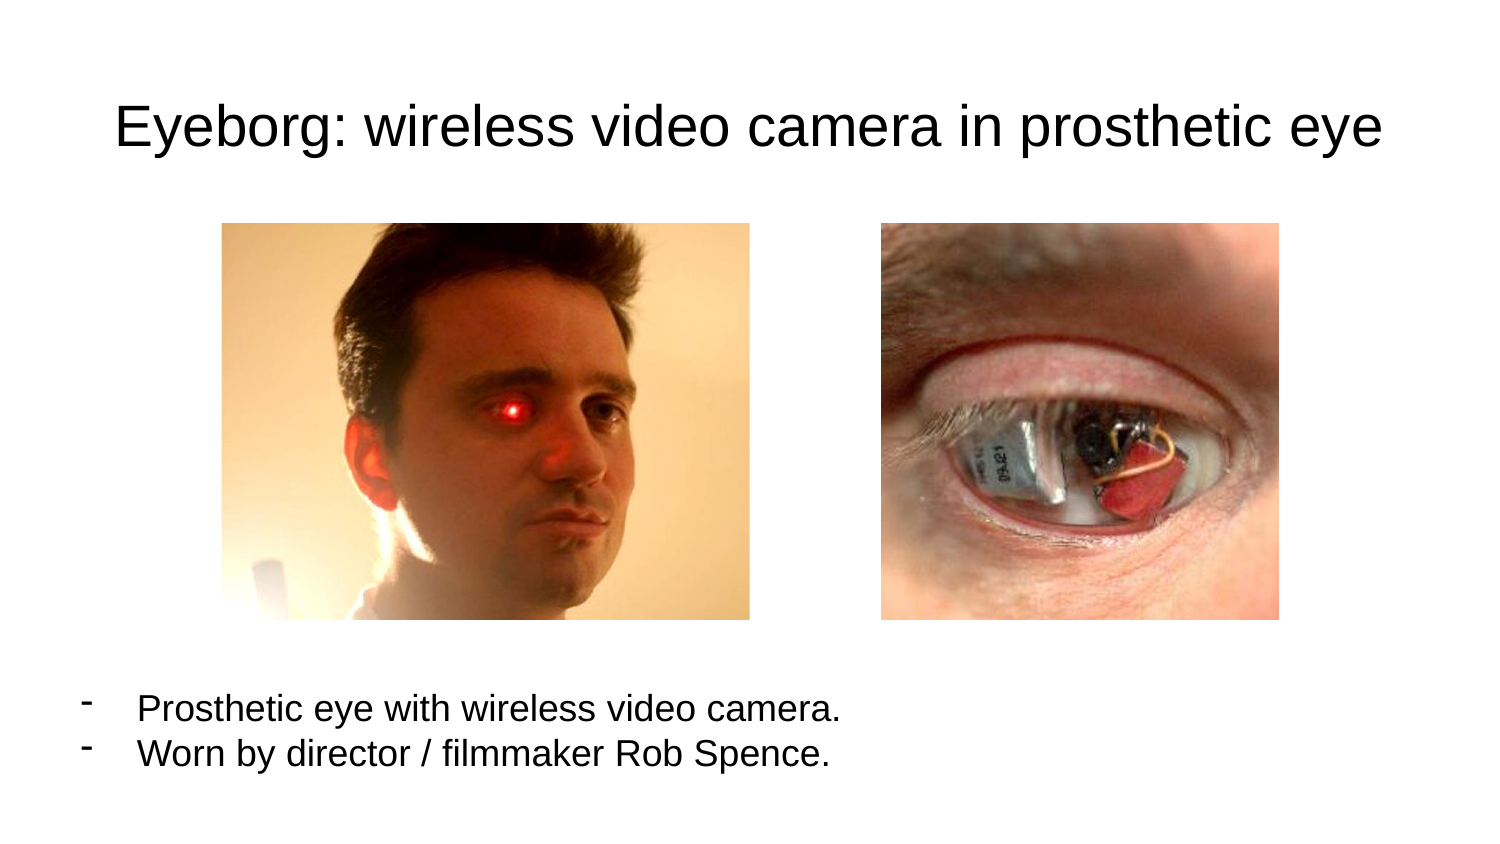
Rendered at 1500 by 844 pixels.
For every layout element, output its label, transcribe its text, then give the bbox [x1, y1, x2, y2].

picture [221, 223, 750, 621]
picture [881, 223, 1279, 621]
text_box Prosthetic eye with wireless video camera. Worn by director / filmmaker Rob Spence. [47, 655, 1453, 802]
text_box Eyeborg: wireless video camera in prosthetic eye [51, 72, 1449, 167]
